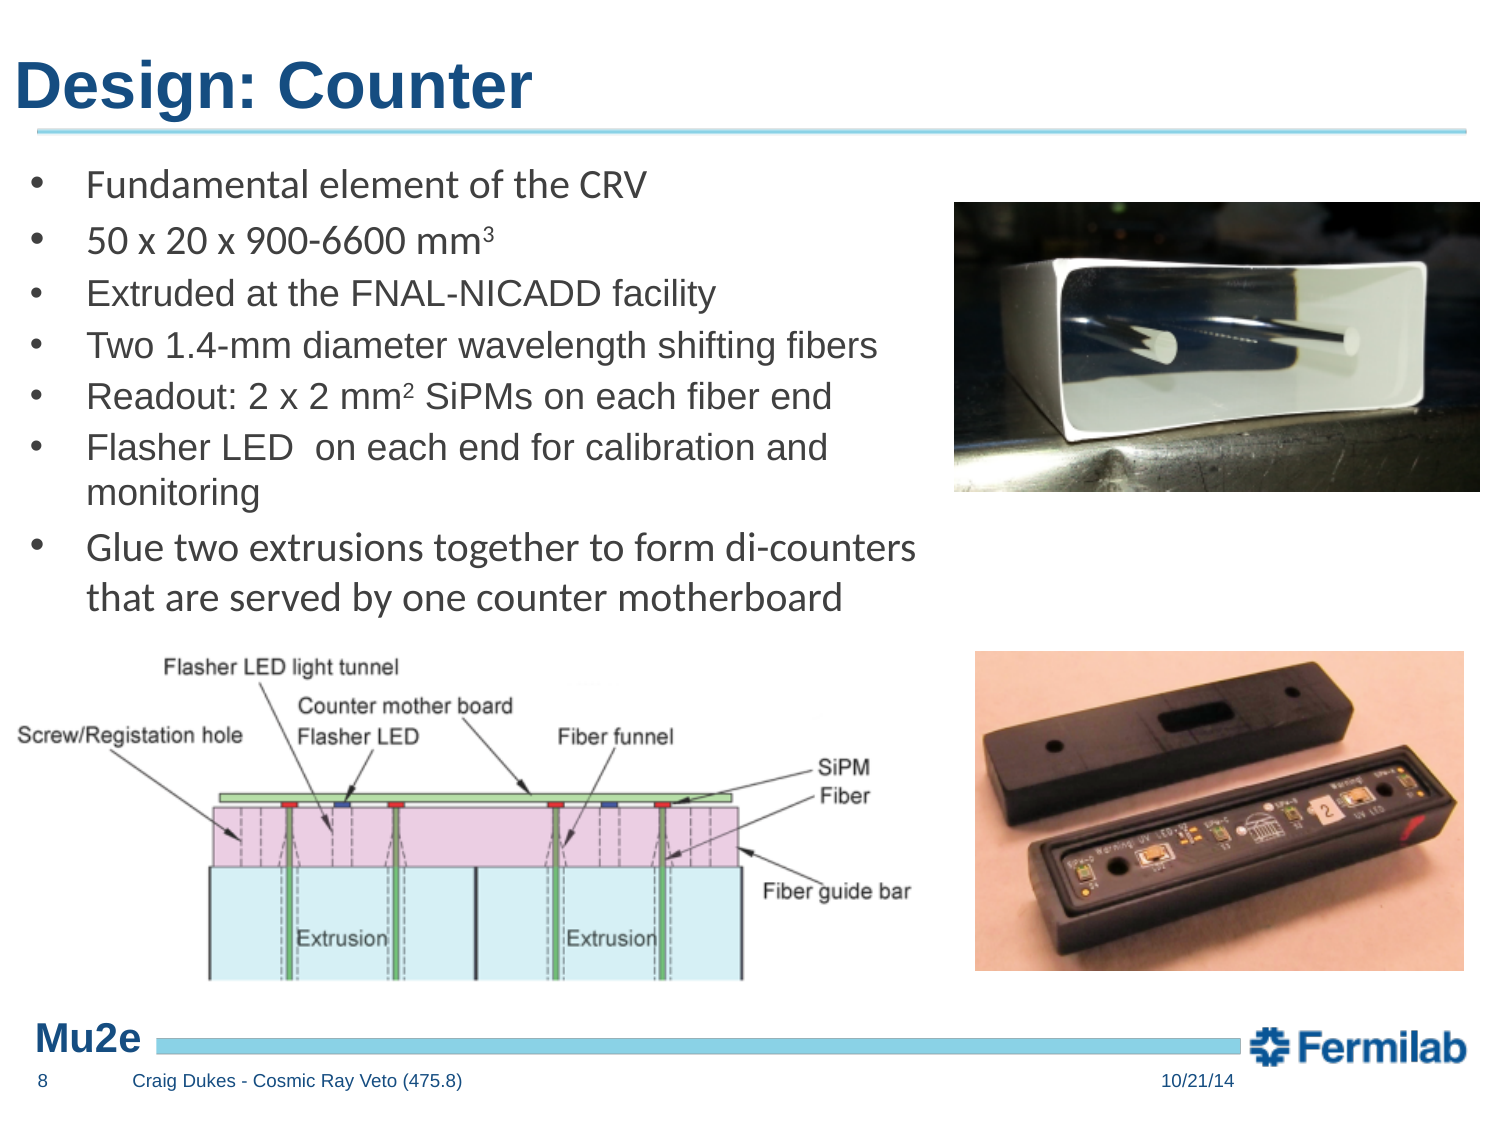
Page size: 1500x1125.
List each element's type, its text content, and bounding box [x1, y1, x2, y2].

footer Craig Dukes - Cosmic Ray Veto (475.8) [132, 1068, 1014, 1109]
picture [975, 651, 1464, 971]
text_box Fundamental element of the CRV 50 x 20 x 900-6600 mm3 Extruded at the FNAL-NICADD facility Two 1.4-mm diameter wavelength shifting fibers Readout: 2 x 2 mm2 SiPMs on each fiber end Flasher LED on each end for calibration and monitoring Glue two extrusions together to form di-counters that are served by one counter motherboard [15, 149, 976, 684]
picture [14, 651, 916, 987]
picture [954, 202, 1480, 492]
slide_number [1058, 1068, 1235, 1109]
slide_number 8 [37, 1068, 111, 1109]
title Design: Counter [14, 17, 1489, 123]
